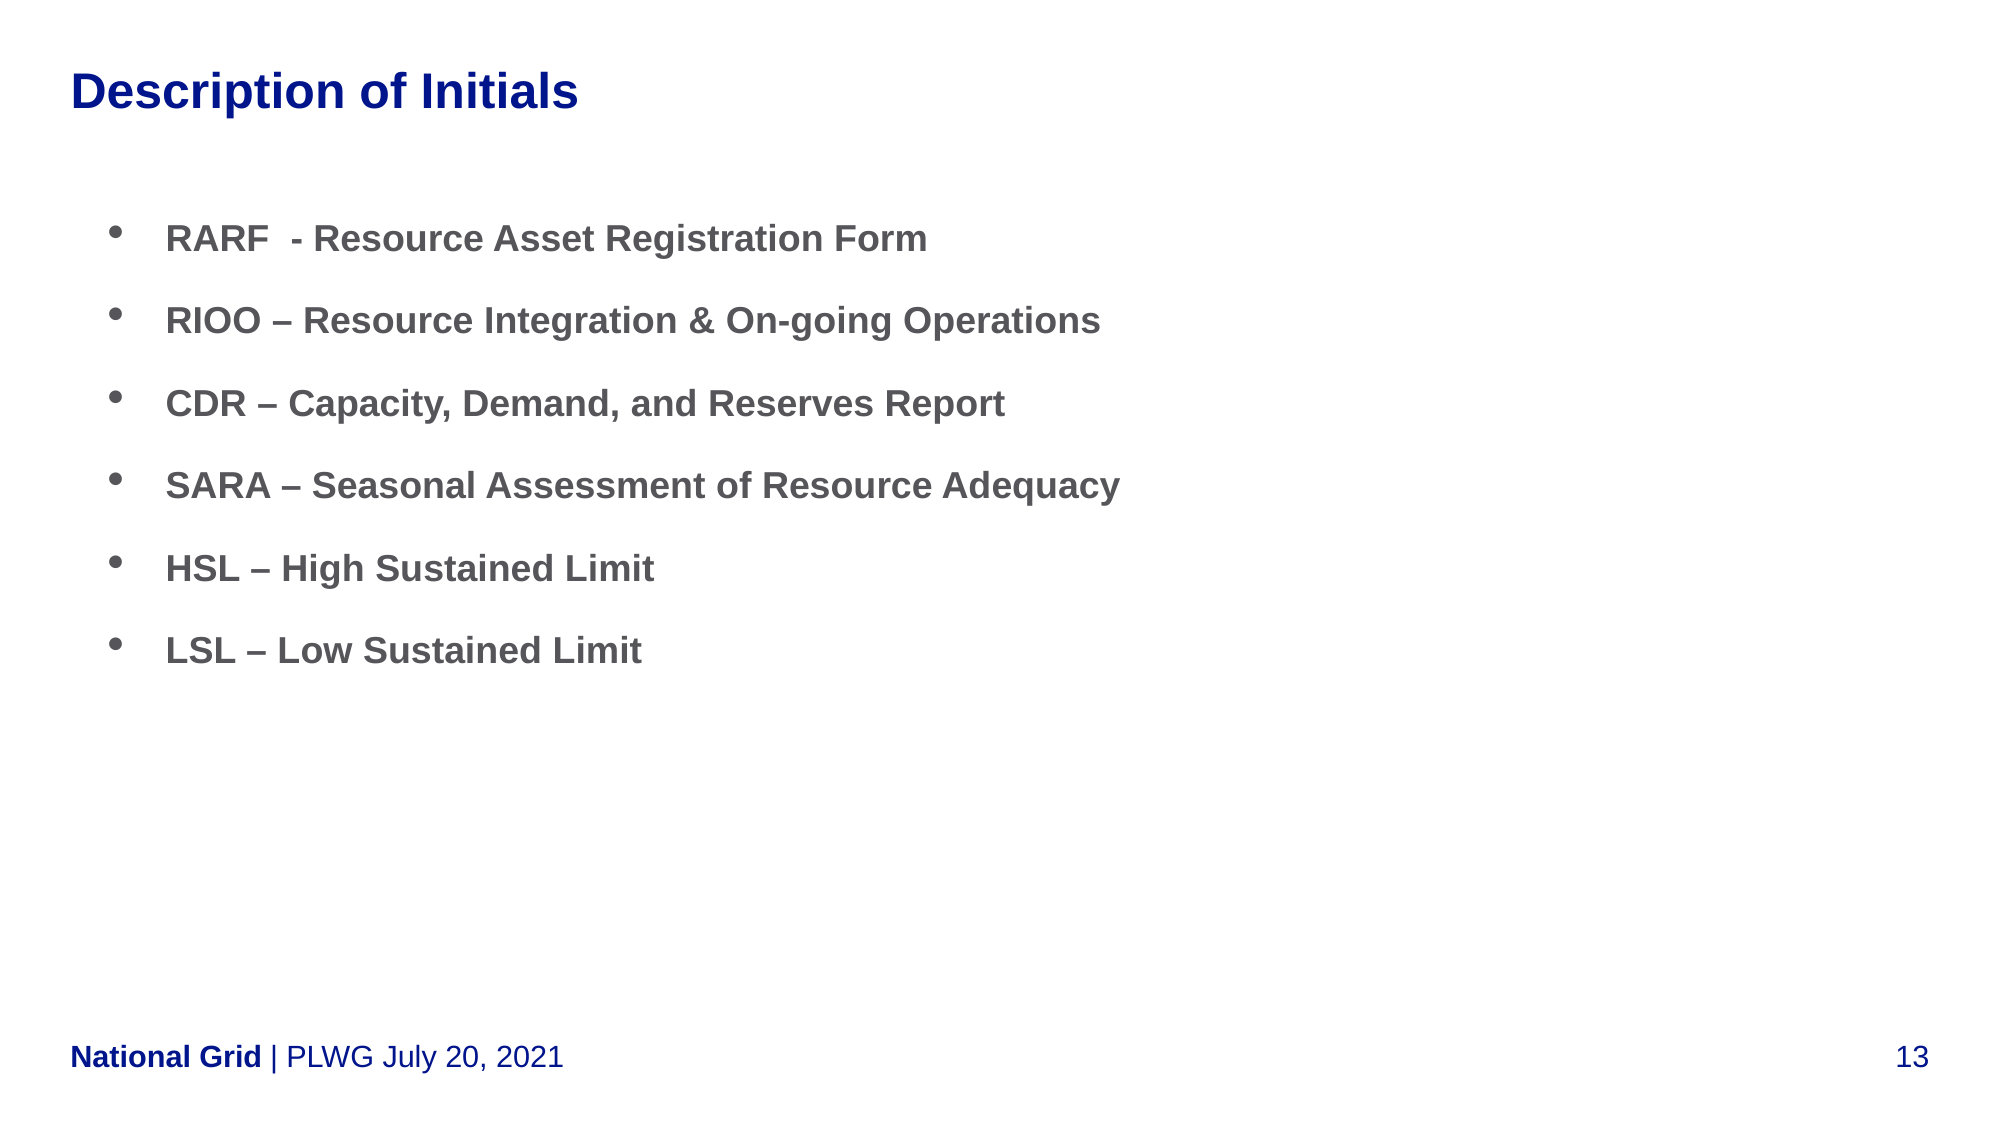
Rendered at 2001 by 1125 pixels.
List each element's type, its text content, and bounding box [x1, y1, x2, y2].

footer | PLWG July 20, 2021 [270, 1036, 1844, 1074]
text_box RARF - Resource Asset Registration Form RIOO – Resource Integration & On-going Operations CDR – Capacity, Demand, and Reserves Report SARA – Seasonal Assessment of Resource Adequacy HSL – High Sustained Limit LSL – Low Sustained Limit [94, 206, 1906, 679]
title Description of Initials [70, 58, 1930, 153]
